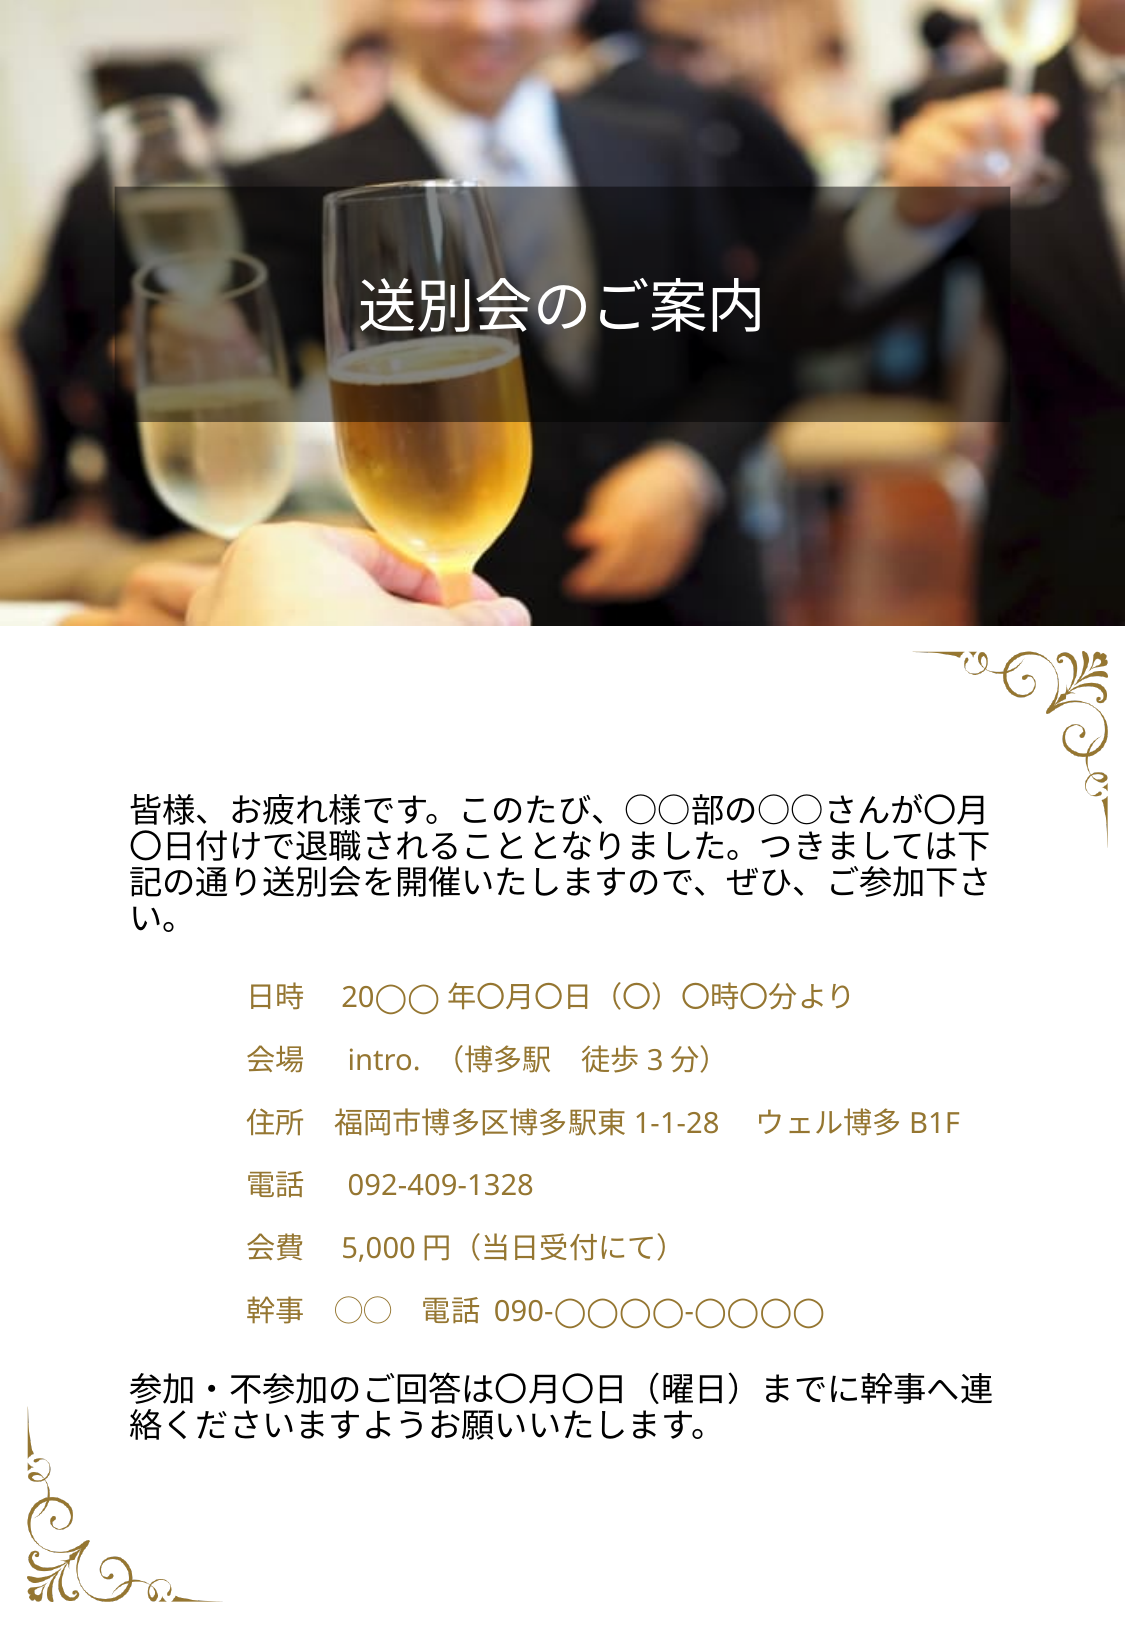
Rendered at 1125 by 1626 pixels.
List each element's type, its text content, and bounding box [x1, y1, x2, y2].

picture [0, 0, 1125, 626]
picture [912, 651, 1109, 848]
text_box 皆様、お疲れ様です。このたび、○○部の○○さんが〇月〇日付けで退職されることとなりました。つきましては下記の通り送別会を開催いたしますので、ぜひ、ご参加下さい。 日時 20◯◯年〇月〇日（〇）〇時〇分より 会場 intro. （博多駅 徒歩3分） 住所 福岡市博多区博多駅東1-1-28 ウェル博多B1F 電話 092-409-1328 会費 5,000円（当日受付にて） 幹事 ◯◯ 電話 090-◯◯◯◯-◯◯◯◯ 参加・不参加のご回答は〇月〇日（曜日）までに幹事へ連絡くださいますようお願いいたします。 [114, 786, 1036, 1584]
picture [26, 1405, 224, 1603]
